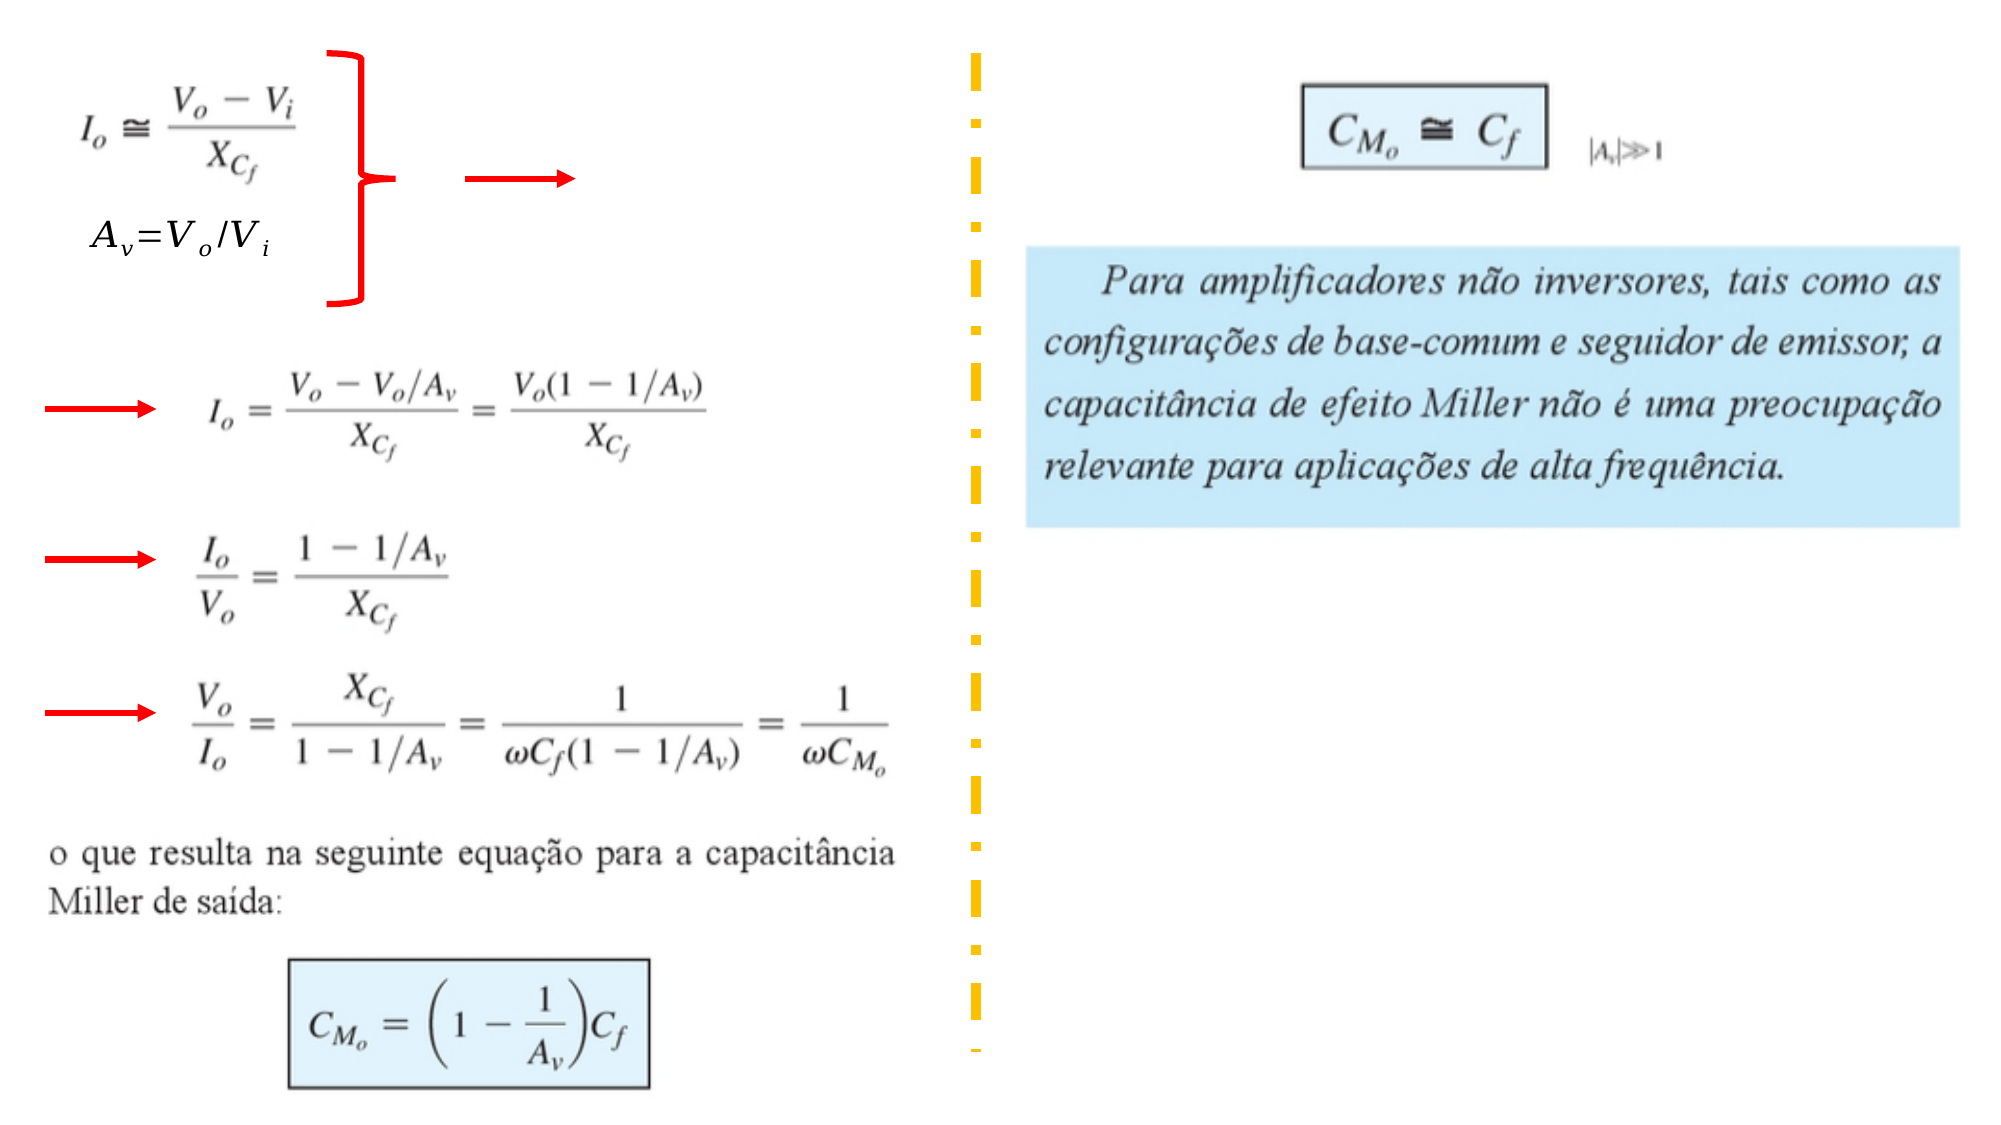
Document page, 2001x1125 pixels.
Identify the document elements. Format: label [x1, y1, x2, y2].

picture [1272, 70, 1694, 194]
picture [63, 64, 315, 200]
picture [173, 518, 912, 791]
picture [275, 946, 666, 1100]
picture [999, 236, 1988, 551]
picture [30, 827, 912, 934]
text_box [326, 52, 396, 305]
picture [194, 343, 736, 475]
